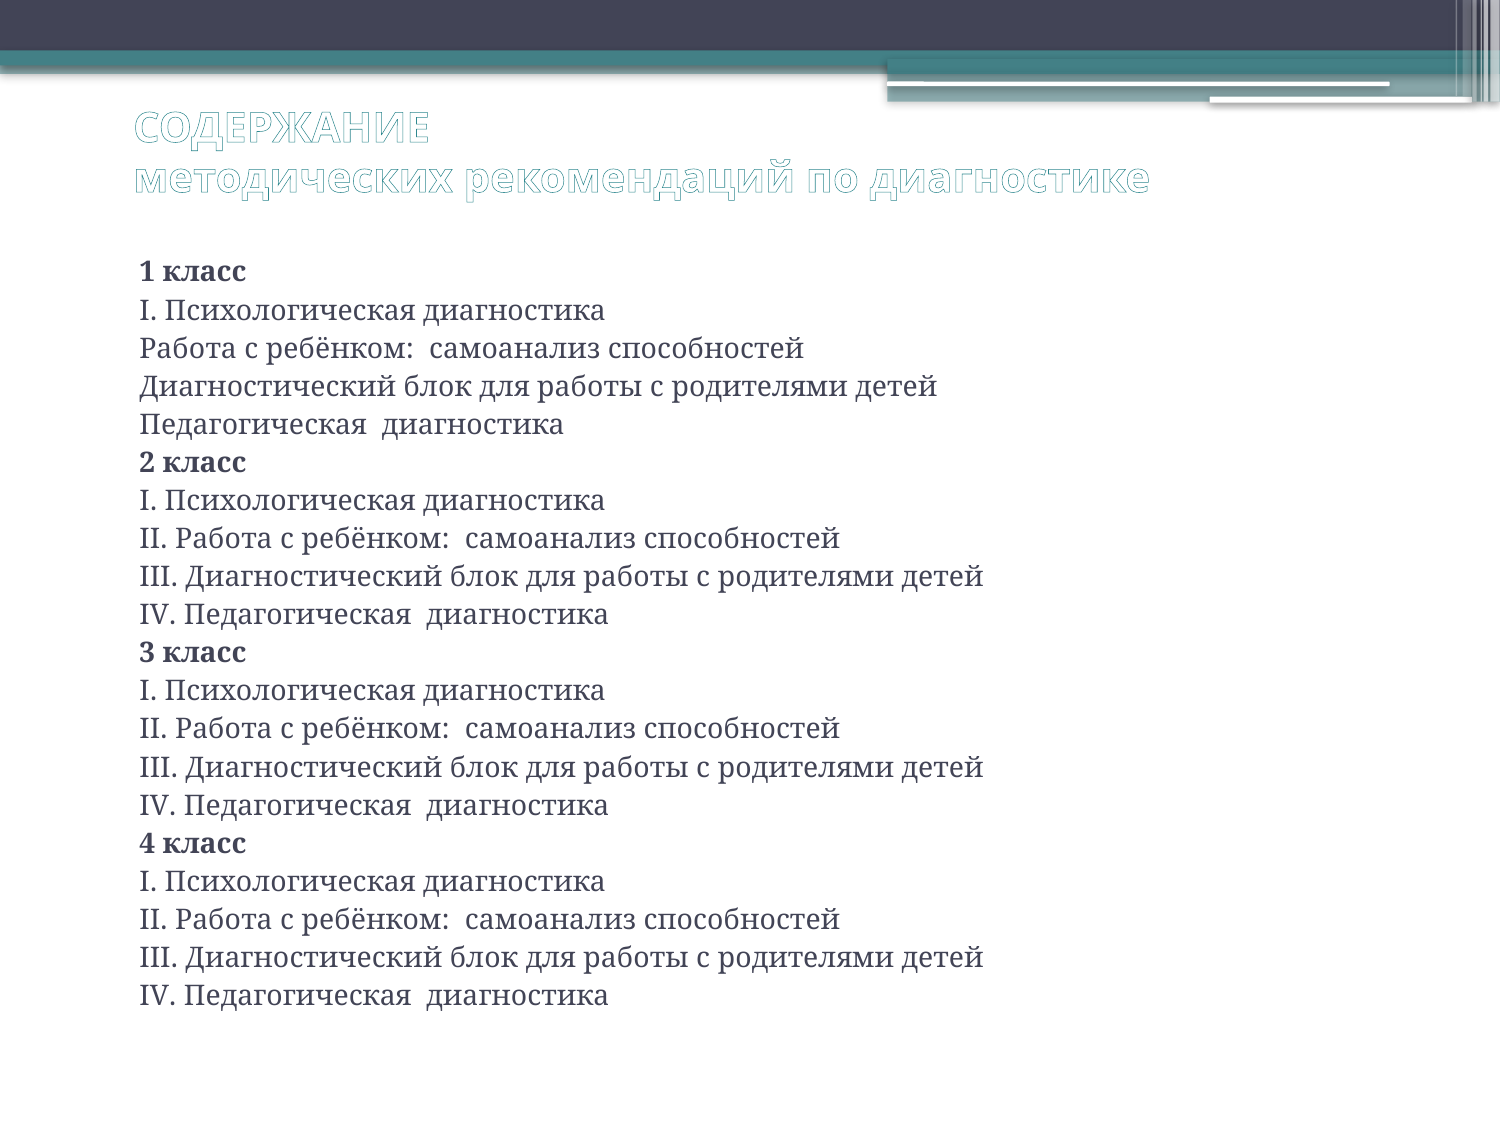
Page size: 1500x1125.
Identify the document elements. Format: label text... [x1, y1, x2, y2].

title СОДЕРЖАНИЕ методических рекомендаций по диагностике [118, 128, 1394, 258]
list 1 класс I. Психологическая диагностика Работа с ребёнком: самоанализ способностей Диагностический блок для работы с родителями детей Педагогическая диагностика 2 класс I. Психологическая диагностика II. Работа с ребёнком: самоанализ способностей III. Диагностический блок для работы с родителями детей IV. Педагогическая диагностика 3 класс I. Психологическая диагностика II. Работа с ребёнком: самоанализ способностей III. Диагностический блок для работы с родителями детей IV. Педагогическая диагностика 4 класс I. Психологическая диагностика II. Работа с ребёнком: самоанализ способностей III. Диагностический блок для работы с родителями детей IV. Педагогическая диагностика [118, 246, 1278, 1067]
